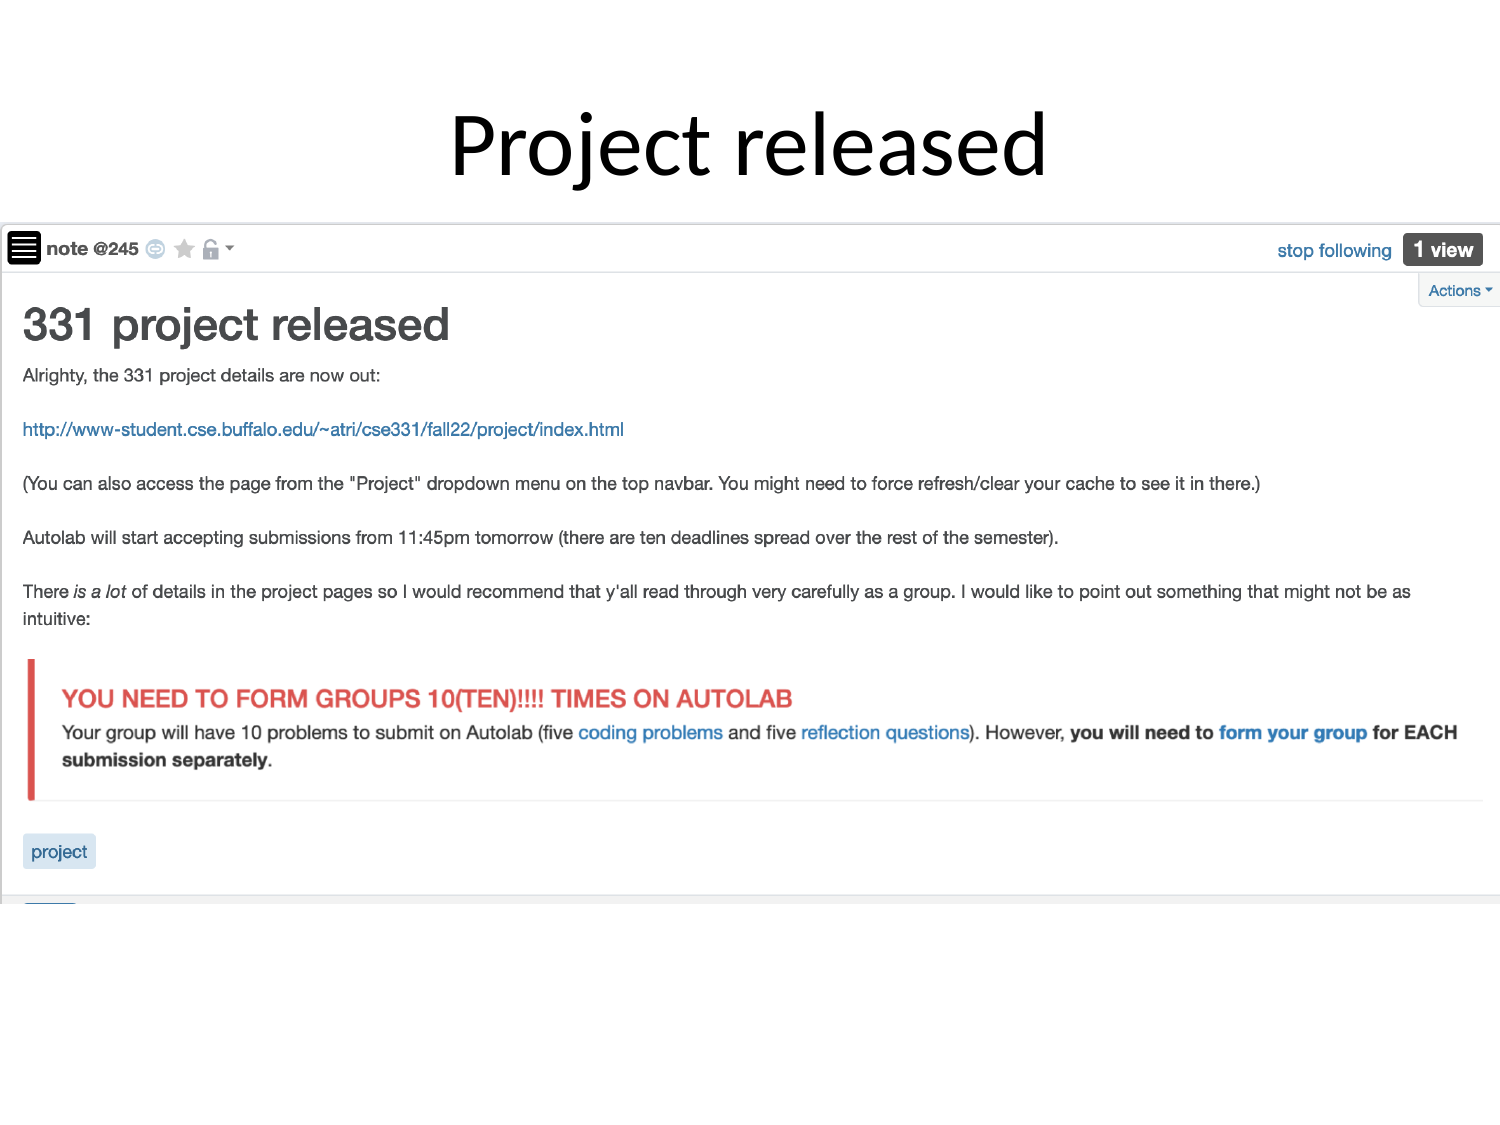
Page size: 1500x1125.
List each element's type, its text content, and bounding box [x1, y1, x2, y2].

title Project released [75, 45, 1425, 220]
picture [0, 222, 1500, 905]
